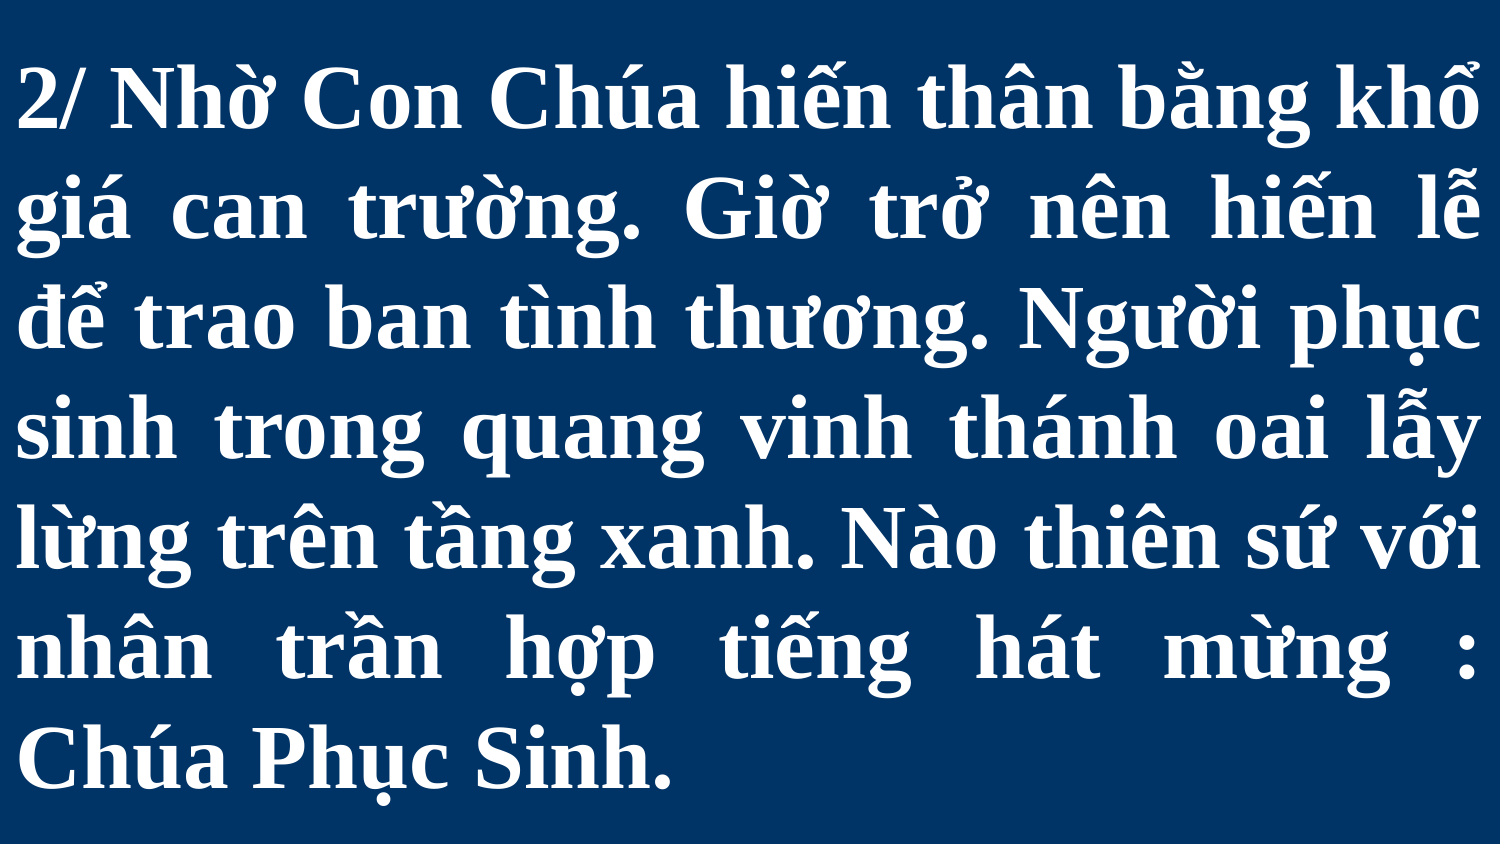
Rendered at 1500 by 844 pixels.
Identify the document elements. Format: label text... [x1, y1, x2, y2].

title 2/ Nhờ Con Chúa hiến thân bằng khổ giá can trường. Giờ trở nên hiến lễ để trao ban tình thương. Người phục sinh trong quang vinh thánh oai lẫy lừng trên tầng xanh. Nào thiên sứ với nhân trần hợp tiếng hát mừng : Chúa Phục Sinh. [0, 0, 1500, 844]
